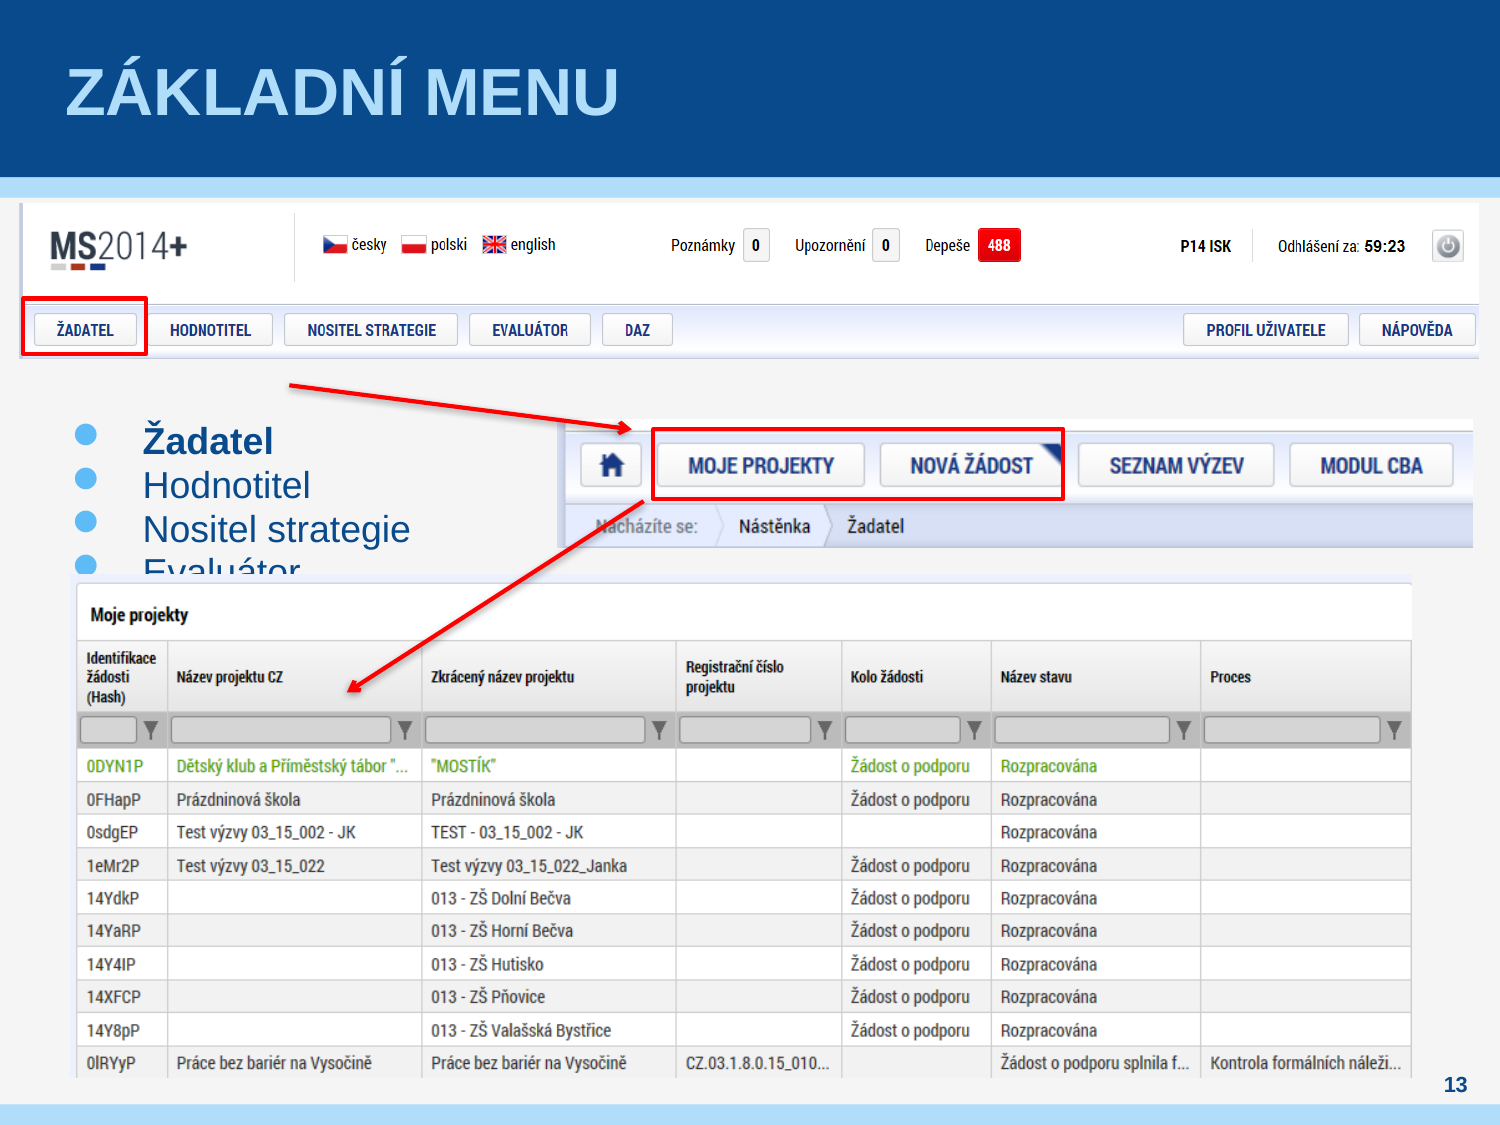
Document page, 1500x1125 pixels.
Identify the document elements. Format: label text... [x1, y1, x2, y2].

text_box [346, 500, 644, 693]
picture [556, 419, 1473, 548]
list Žadatel Hodnotitel Nositel strategie Evaluátor [71, 367, 1395, 572]
picture [19, 203, 1479, 359]
picture [70, 574, 1412, 1078]
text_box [289, 385, 633, 430]
slide_number 13 [1417, 1068, 1495, 1099]
title Základní menu [59, 0, 1441, 178]
